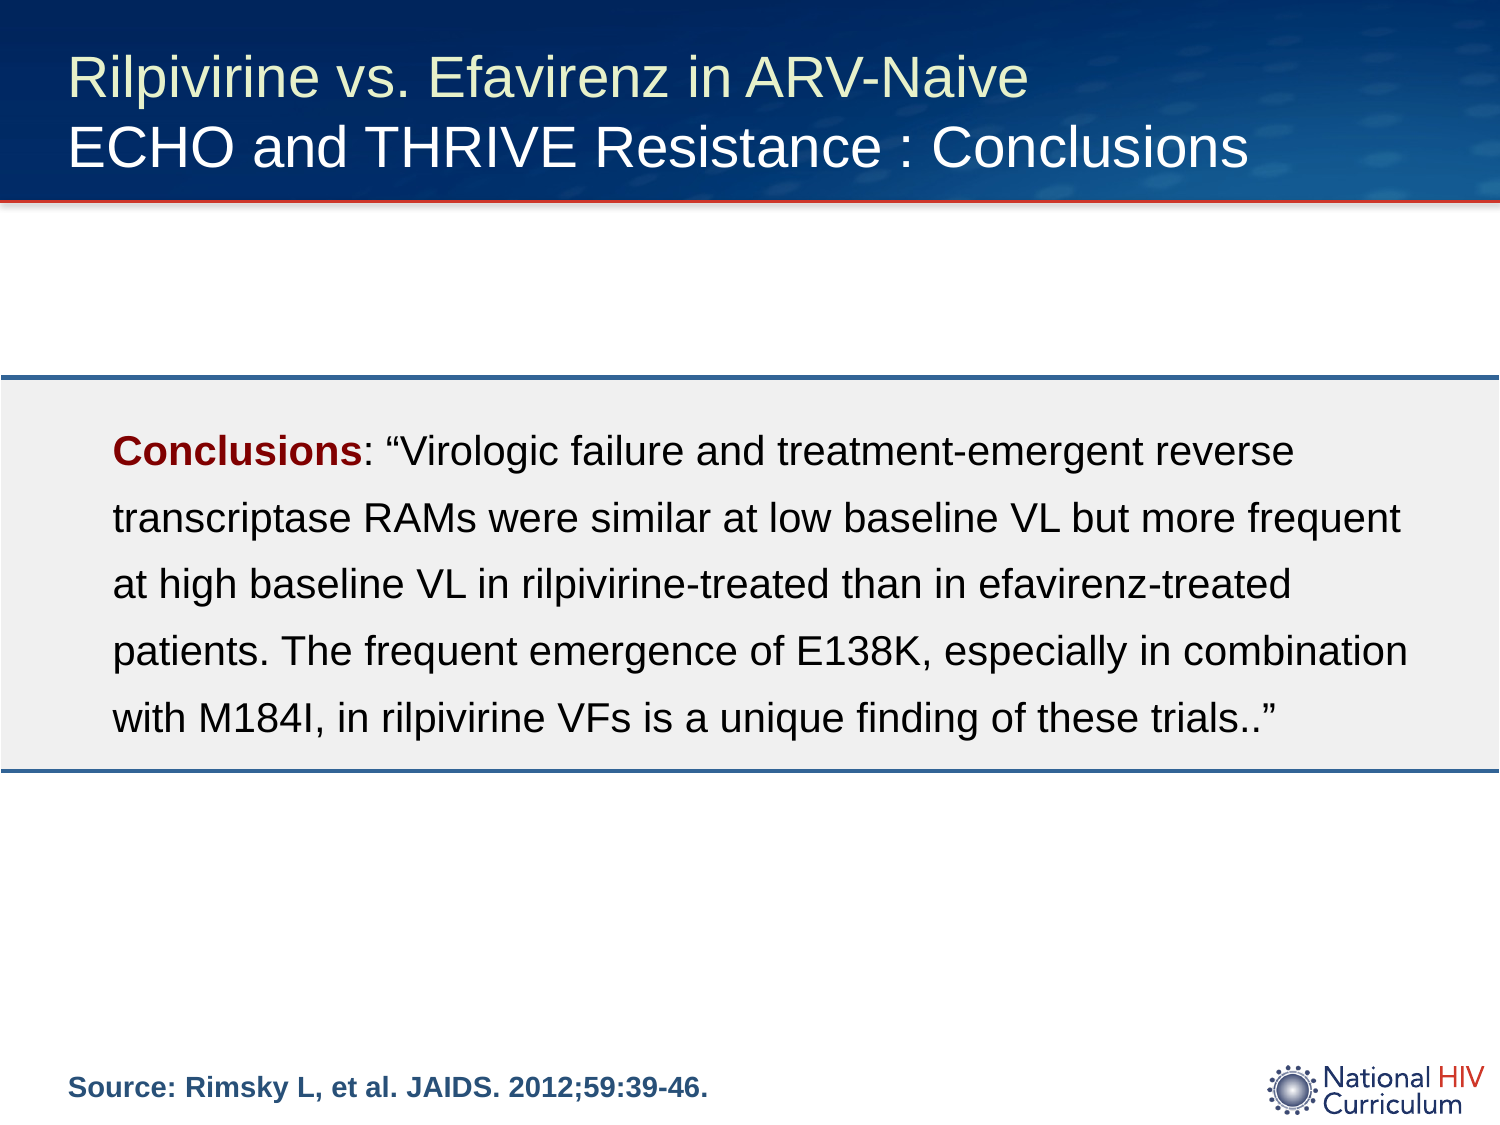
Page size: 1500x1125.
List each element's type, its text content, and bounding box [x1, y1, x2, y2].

title Rilpivirine vs. Efavirenz in ARV-Naive ECHO and THRIVE Resistance : Conclusions [53, 19, 1447, 199]
picture [1267, 1065, 1318, 1115]
picture [0, 0, 1500, 200]
table_header Conclusions: “Virologic failure and treatment-emergent reverse transcriptase RAMs were similar at low baseline VL but more frequent at high baseline VL in rilpivirine-treated than in efavirenz-treated patients. The frequent emergence of E138K, especially in combination with M184I, in rilpivirine VFs is a unique finding of these trials..” [1, 380, 1499, 769]
list Source: Rimsky L, et al. JAIDS. 2012;59:39-46. [53, 1059, 1261, 1113]
